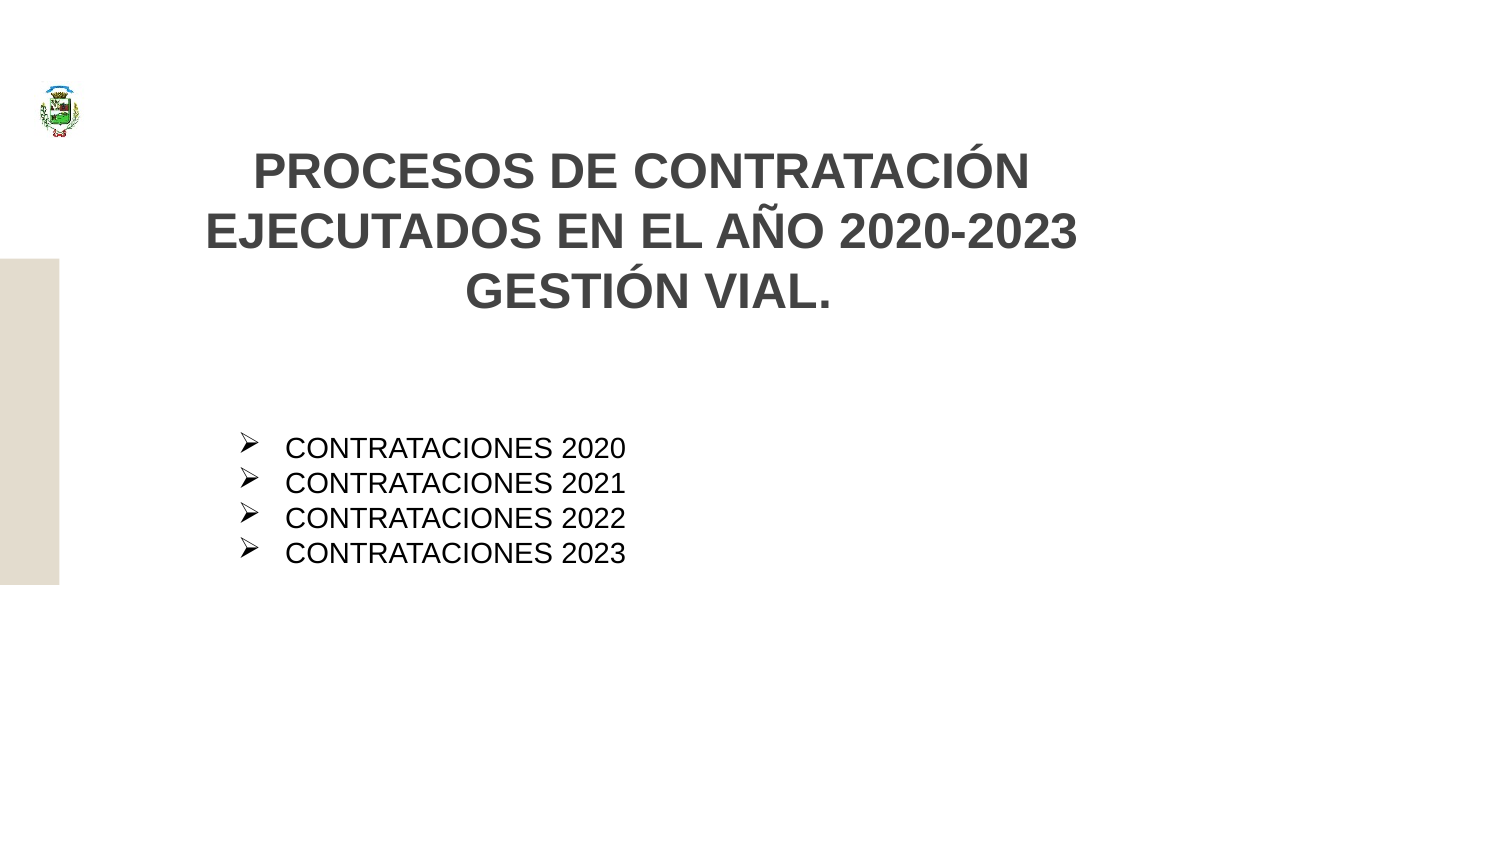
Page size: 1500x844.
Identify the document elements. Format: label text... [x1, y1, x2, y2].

title PROCESOS DE CONTRATACIÓN EJECUTADOS EN EL AÑO 2020-2023 GESTIÓN VIAL. [180, 81, 1105, 377]
picture [34, 81, 85, 138]
text_box [0, 258, 60, 585]
text_box CONTRATACIONES 2020 CONTRATACIONES 2021 CONTRATACIONES 2022 CONTRATACIONES 2023 [223, 421, 786, 647]
